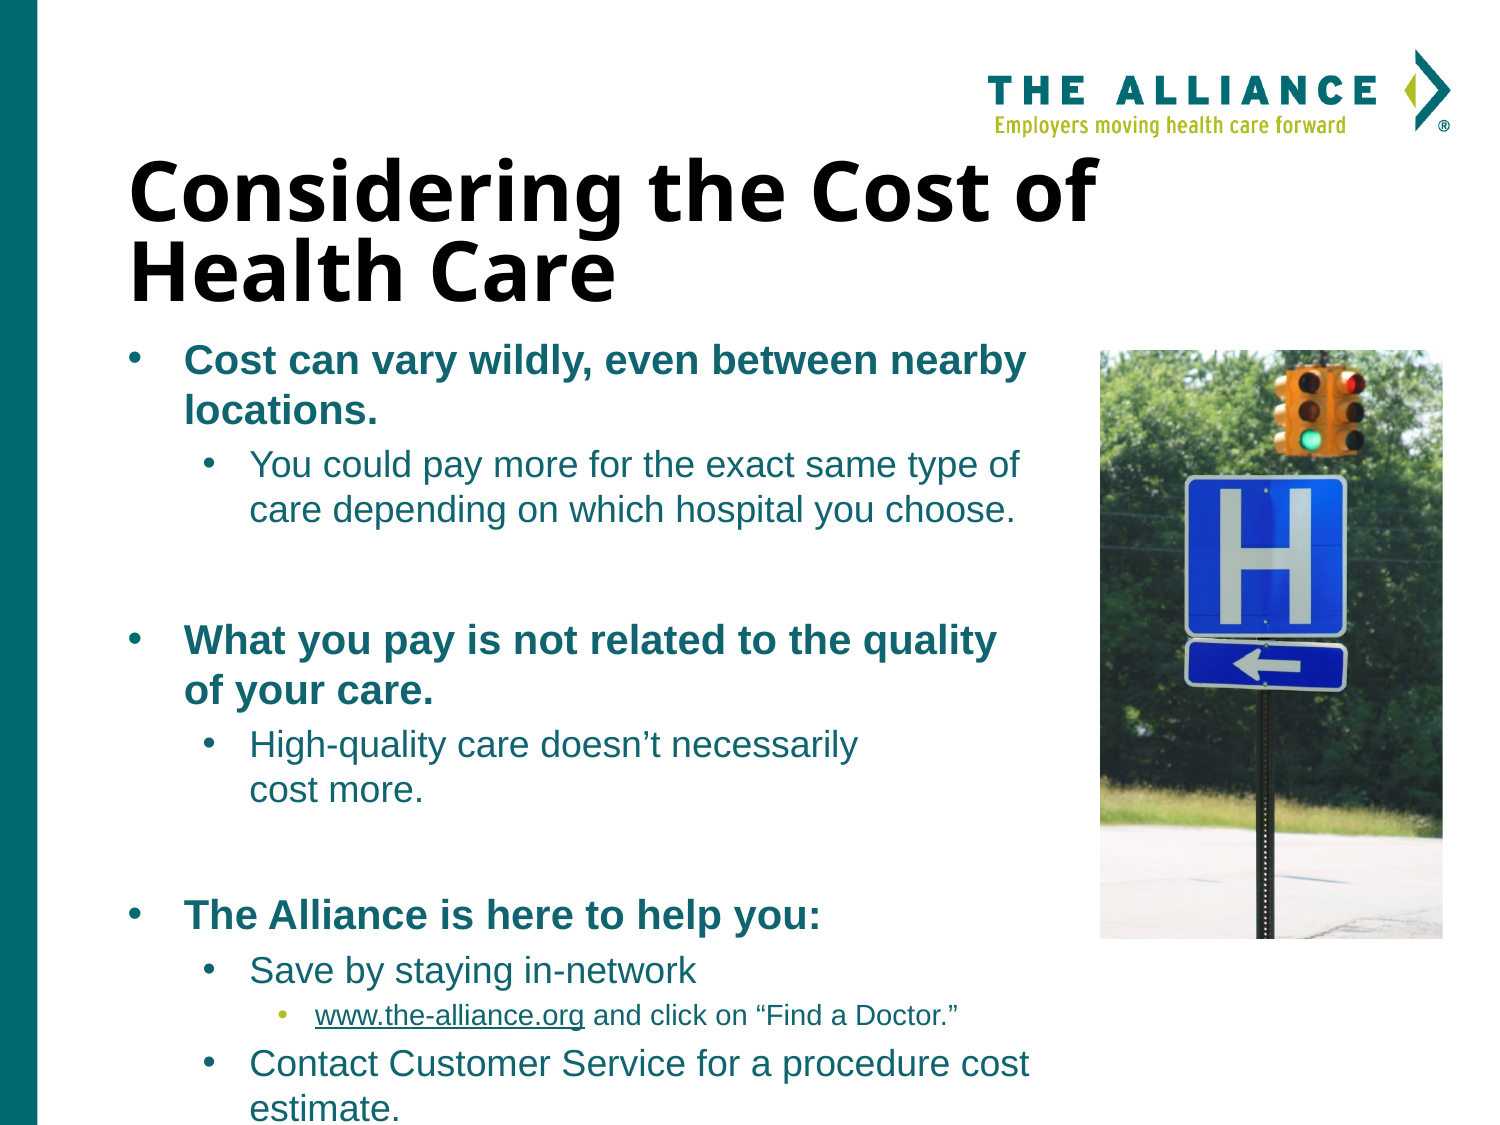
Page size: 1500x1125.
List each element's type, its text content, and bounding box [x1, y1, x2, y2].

picture [1099, 349, 1443, 939]
picture [988, 49, 1451, 138]
list Cost can vary wildly, even between nearby locations. You could pay more for the exact same type of care depending on which hospital you choose. What you pay is not related to the quality of your care. High-quality care doesn’t necessarily cost more. The Alliance is here to help you: Save by staying in-network www.the-alliance.org and click on “Find a Doctor.” Contact Customer Service for a procedure cost estimate. [112, 324, 1050, 988]
title Considering the Cost of Health Care [112, 149, 1288, 338]
